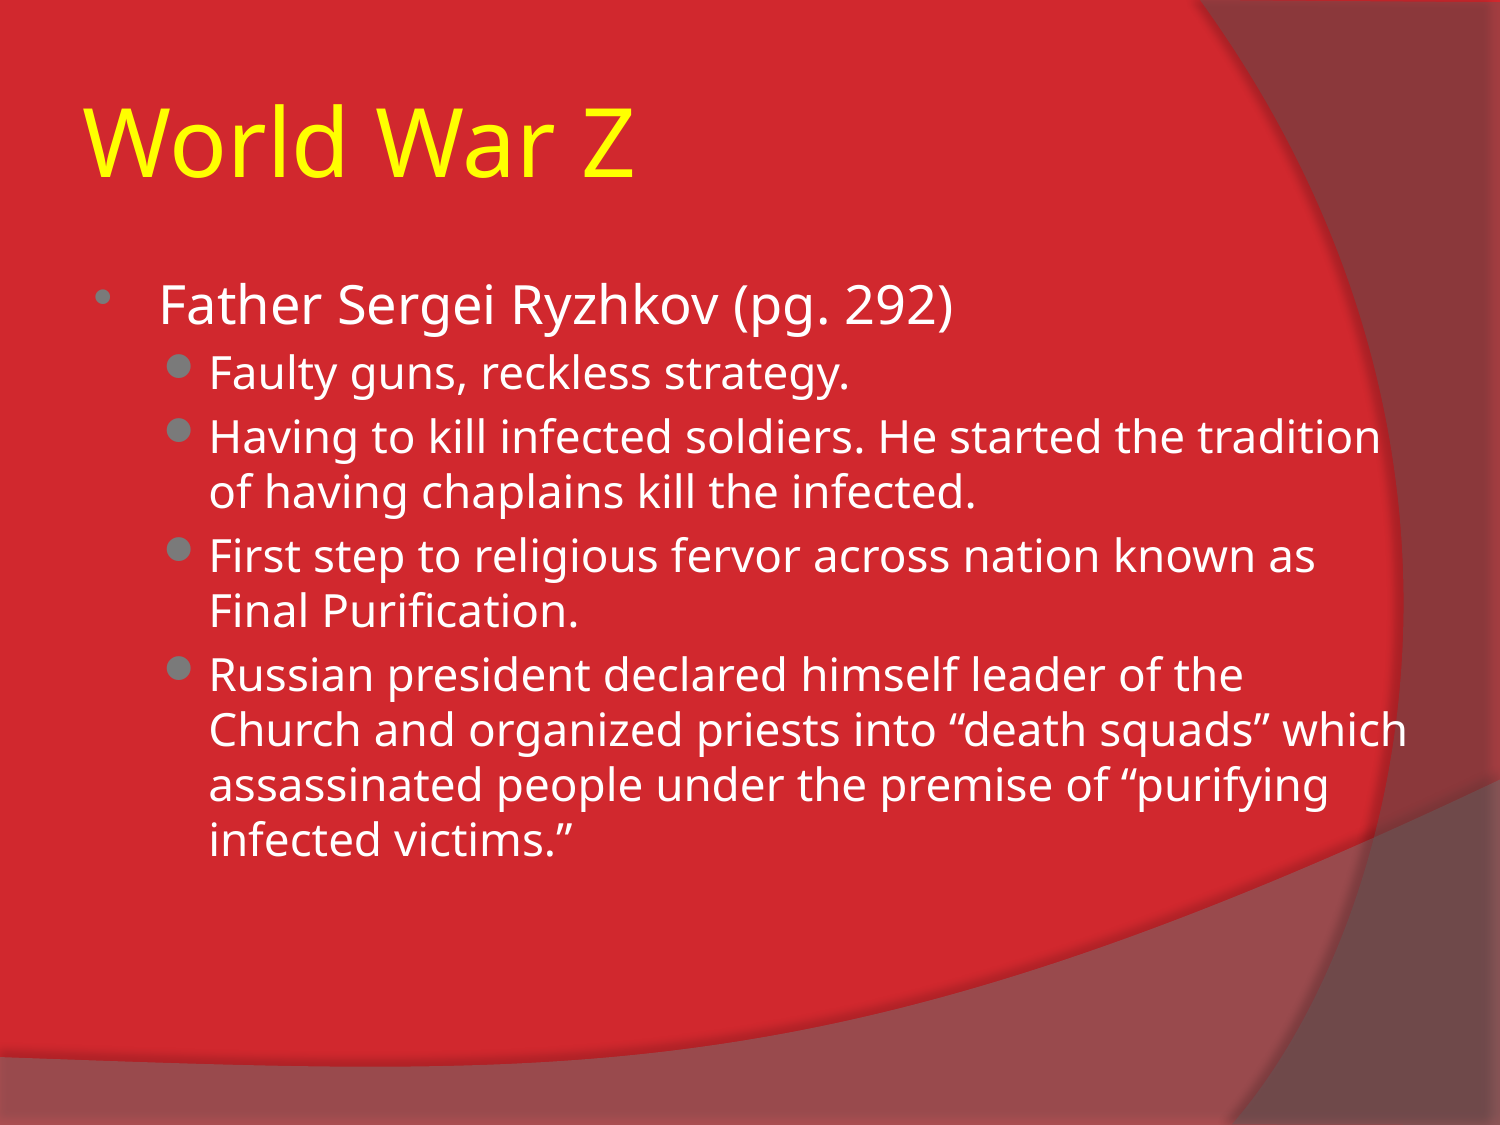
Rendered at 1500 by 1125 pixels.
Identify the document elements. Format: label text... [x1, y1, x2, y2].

list Father Sergei Ryzhkov (pg. 292) Faulty guns, reckless strategy. Having to kill infected soldiers. He started the tradition of having chaplains kill the infected. First step to religious fervor across nation known as Final Purification. Russian president declared himself leader of the Church and organized priests into “death squads” which assassinated people under the premise of “purifying infected victims.” [75, 262, 1425, 1005]
title World War Z [75, 45, 1300, 233]
